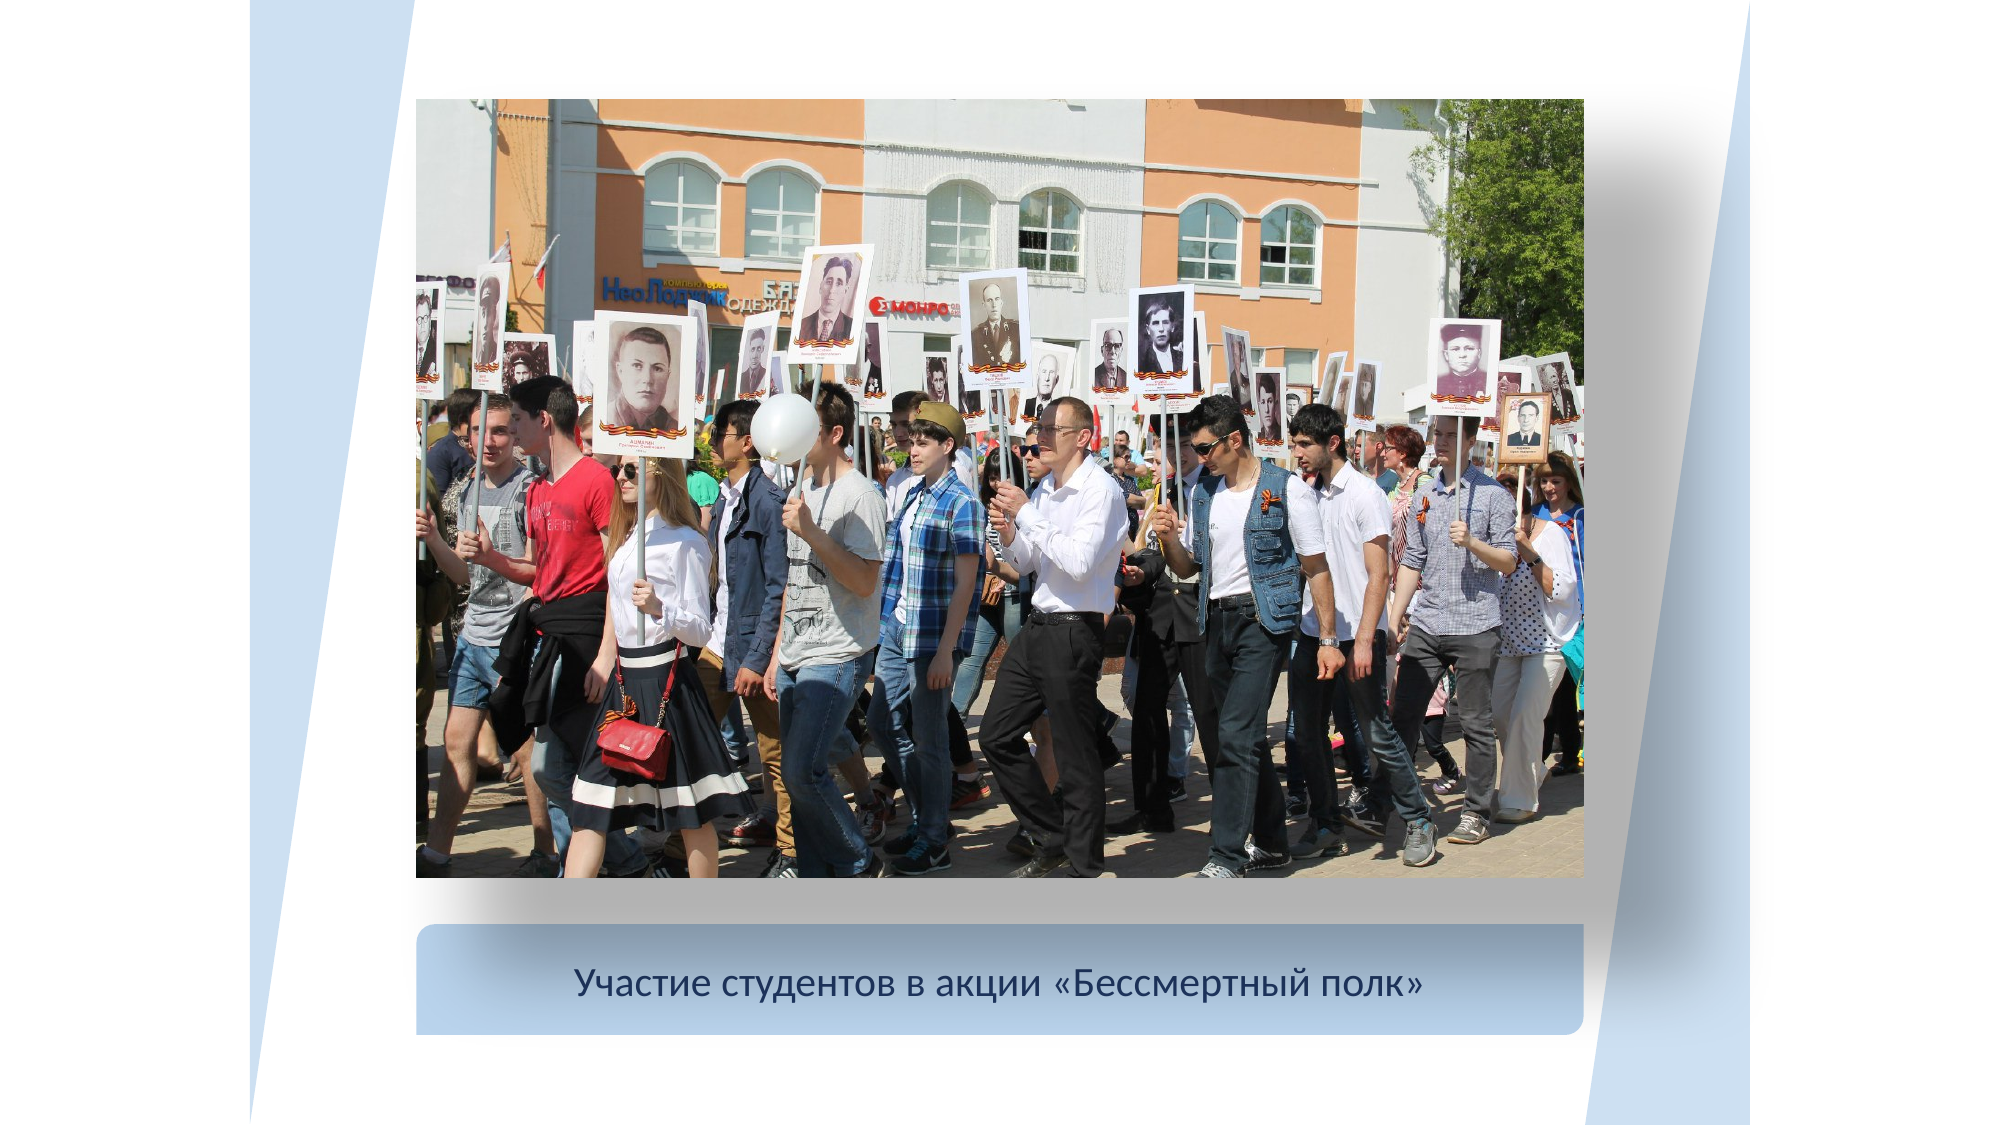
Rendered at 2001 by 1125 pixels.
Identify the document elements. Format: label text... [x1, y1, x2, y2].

text_box Участие студентов в акции «Бессмертный полк» [415, 924, 1584, 1037]
picture [416, 99, 1584, 878]
text_box [1584, 0, 1752, 1125]
text_box [248, 0, 416, 1125]
